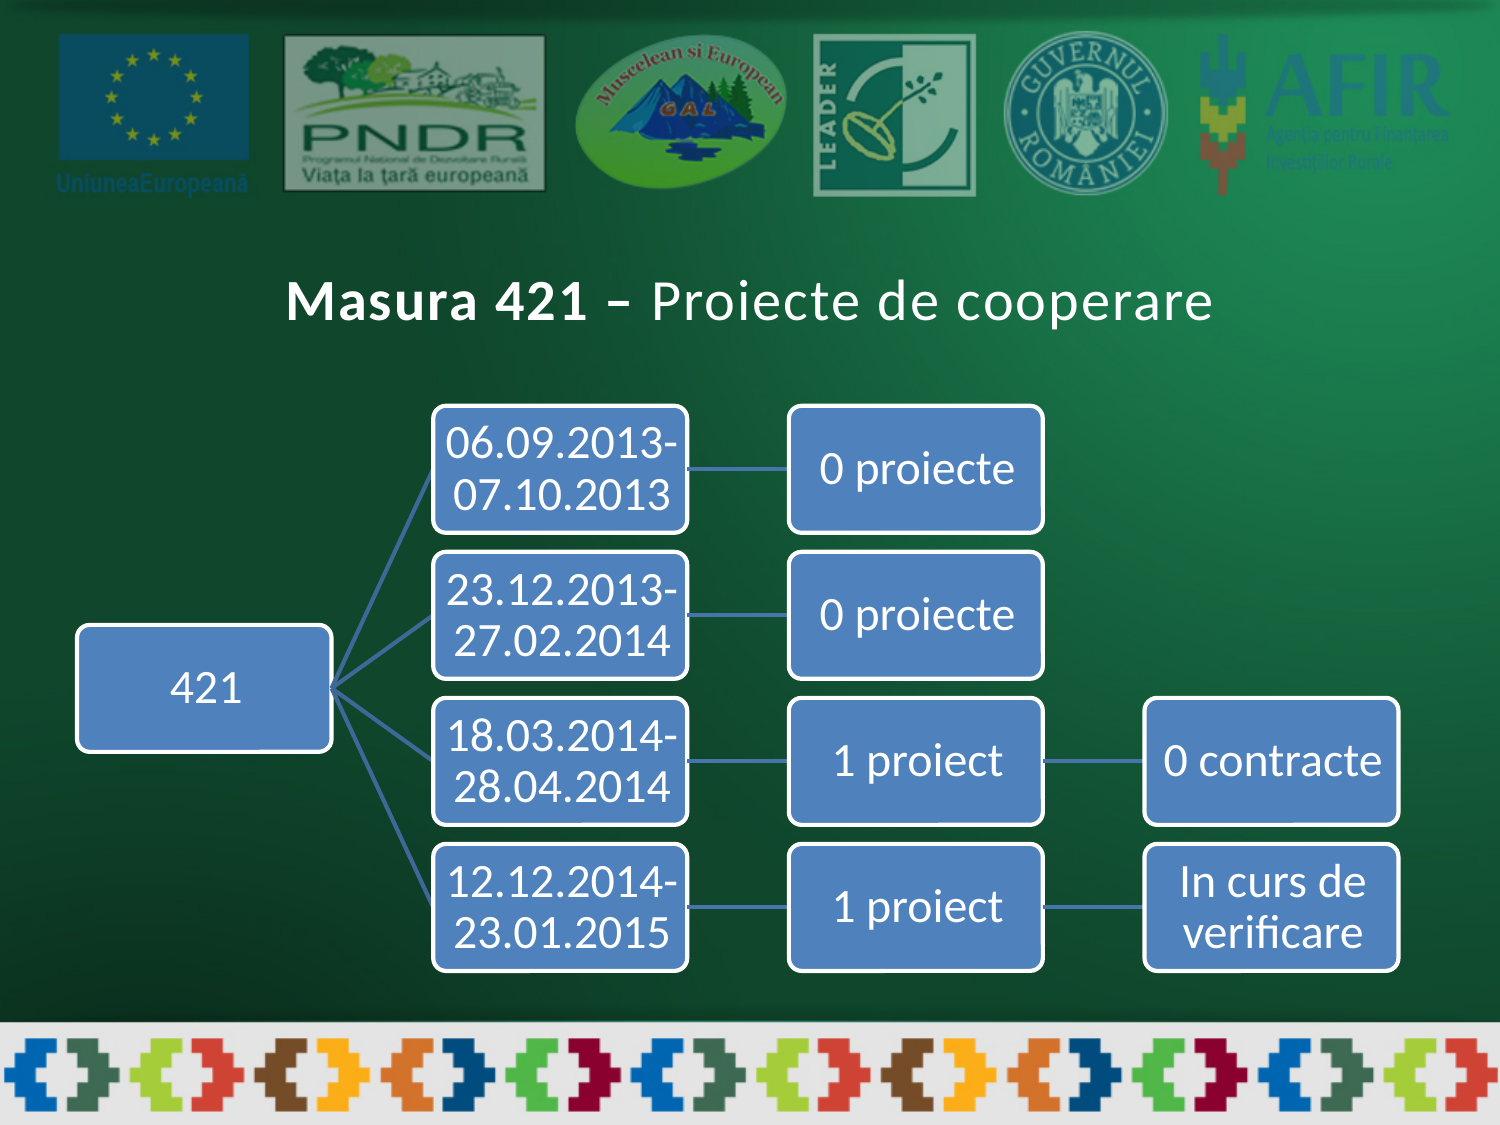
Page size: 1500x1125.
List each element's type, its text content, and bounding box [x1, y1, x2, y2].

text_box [76, 333, 1400, 1043]
picture [0, 0, 1500, 219]
picture [0, 374, 1500, 1125]
text_box Masura 421 – Proiecte de cooperare [0, 219, 1500, 374]
